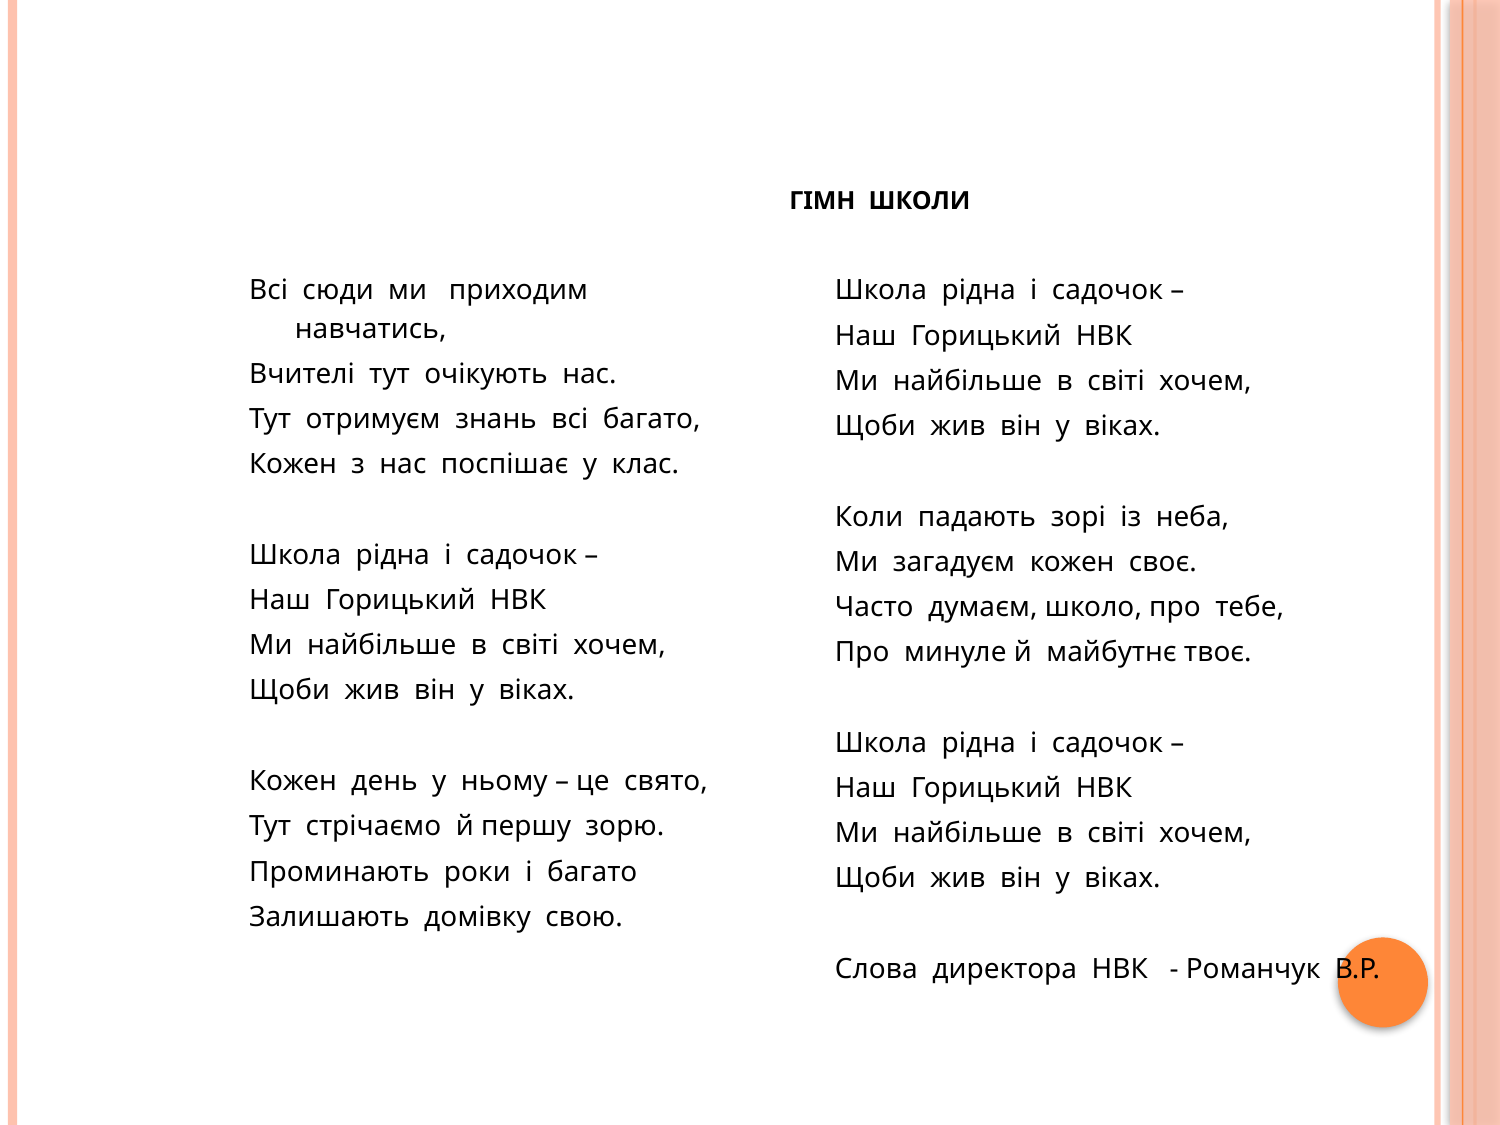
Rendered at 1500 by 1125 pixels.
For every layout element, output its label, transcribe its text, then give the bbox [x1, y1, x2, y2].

list Всі сюди ми приходим навчатись, Вчителі тут очікують нас. Тут отримуєм знань всі багато, Кожен з нас поспішає у клас. Школа рідна і садочок – Наш Горицький НВК Ми найбільше в світі хочем, Щоби жив він у віках. Кожен день у ньому – це свято, Тут стрічаємо й першу зорю. Проминають роки і багато Залишають домівку свою. [234, 262, 738, 1005]
title ГІМН ШКОЛИ [316, 70, 1444, 258]
list Школа рідна і садочок – Наш Горицький НВК Ми найбільше в світі хочем, Щоби жив він у віках. Коли падають зорі із неба, Ми загадуєм кожен своє. Часто думаєм, школо, про тебе, Про минуле й майбутнє твоє. Школа рідна і садочок – Наш Горицький НВК Ми найбільше в світі хочем, Щоби жив він у віках. Слова директора НВК - Романчук В.Р. [820, 262, 1425, 1005]
